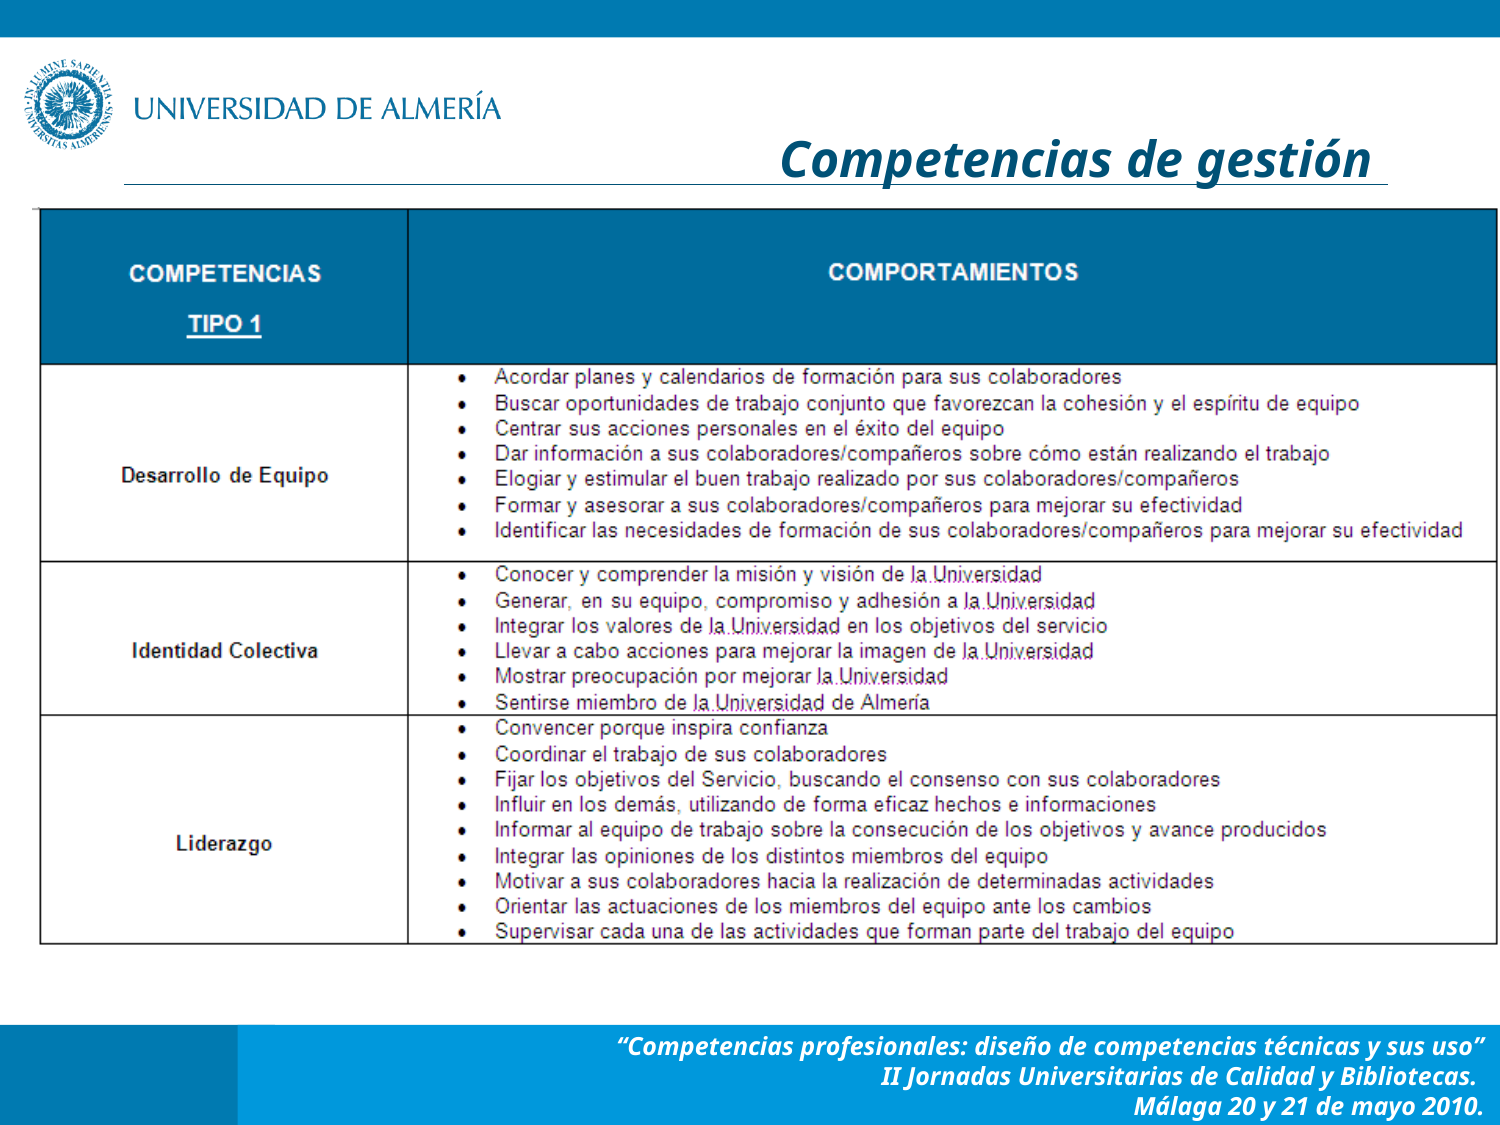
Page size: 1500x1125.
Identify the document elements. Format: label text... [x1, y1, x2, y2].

title Competencias de gestión [135, 185, 1388, 189]
picture [32, 207, 1500, 948]
picture [24, 59, 500, 150]
title Competencias de gestión [135, 125, 1388, 184]
